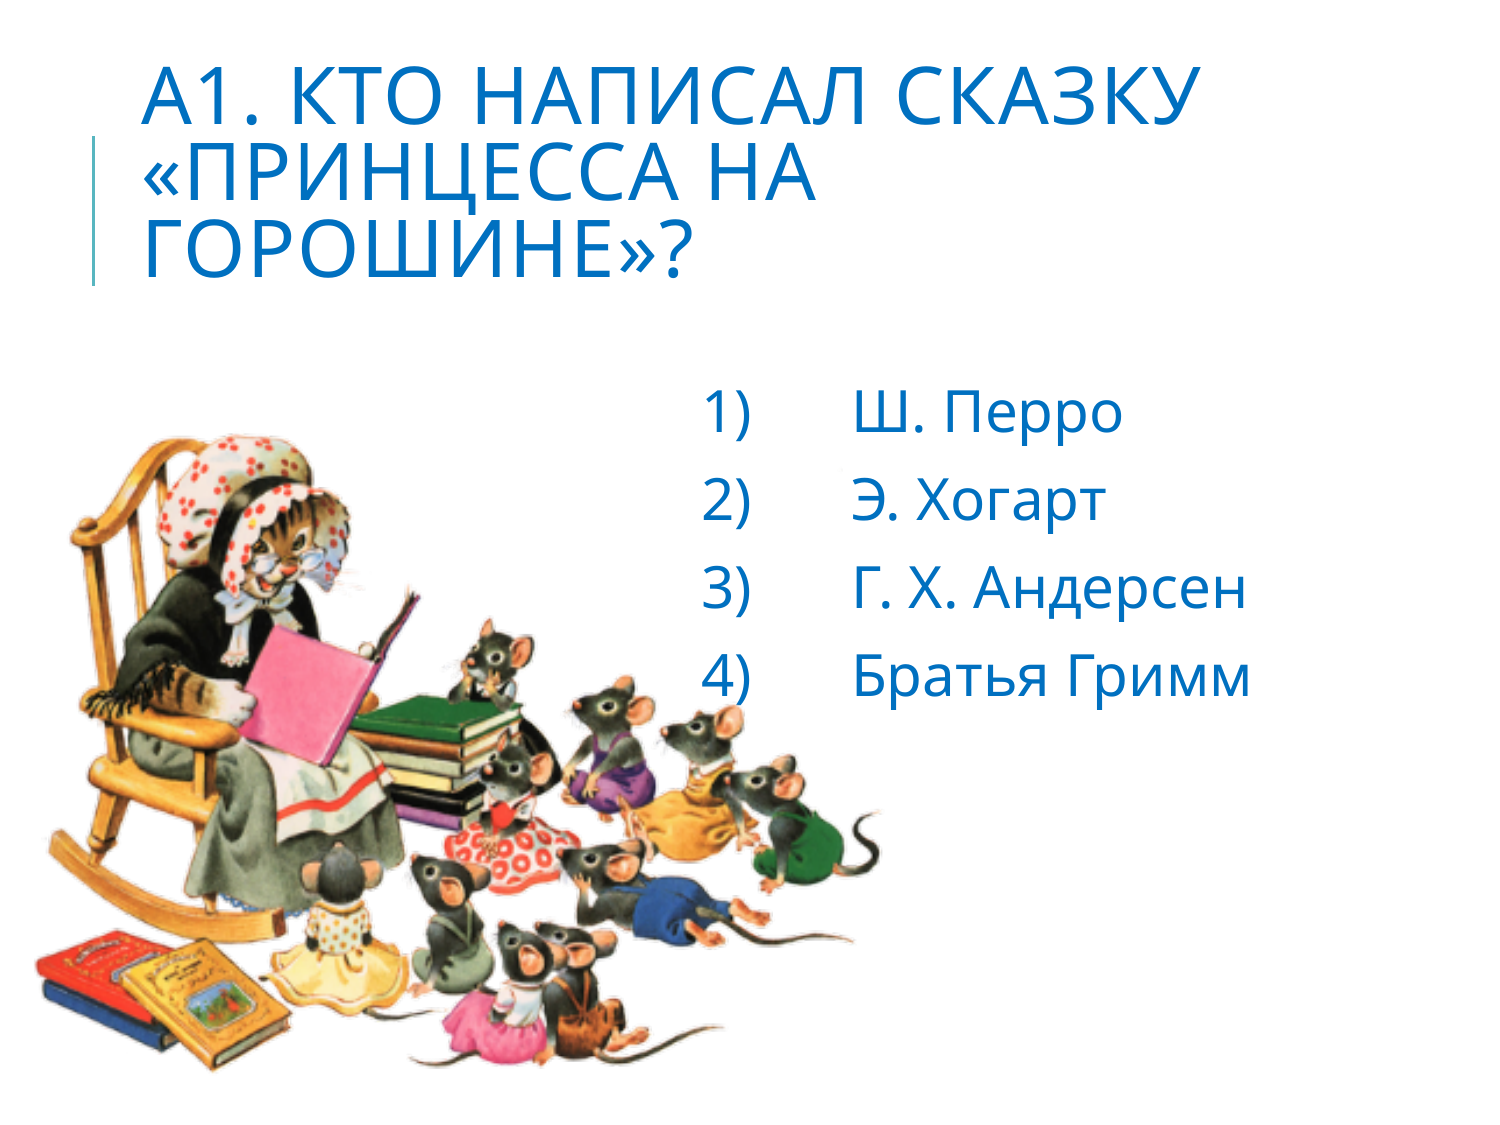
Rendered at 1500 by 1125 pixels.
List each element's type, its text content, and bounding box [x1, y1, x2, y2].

title А1. Кто написал сказку «Принцесса на горошине»? [126, 54, 1322, 398]
picture [32, 430, 887, 1076]
list 1) Ш. Перро 2) Э. Хогарт 3) Г. Х. Андерсен 4) Братья Гримм [678, 375, 1456, 1035]
